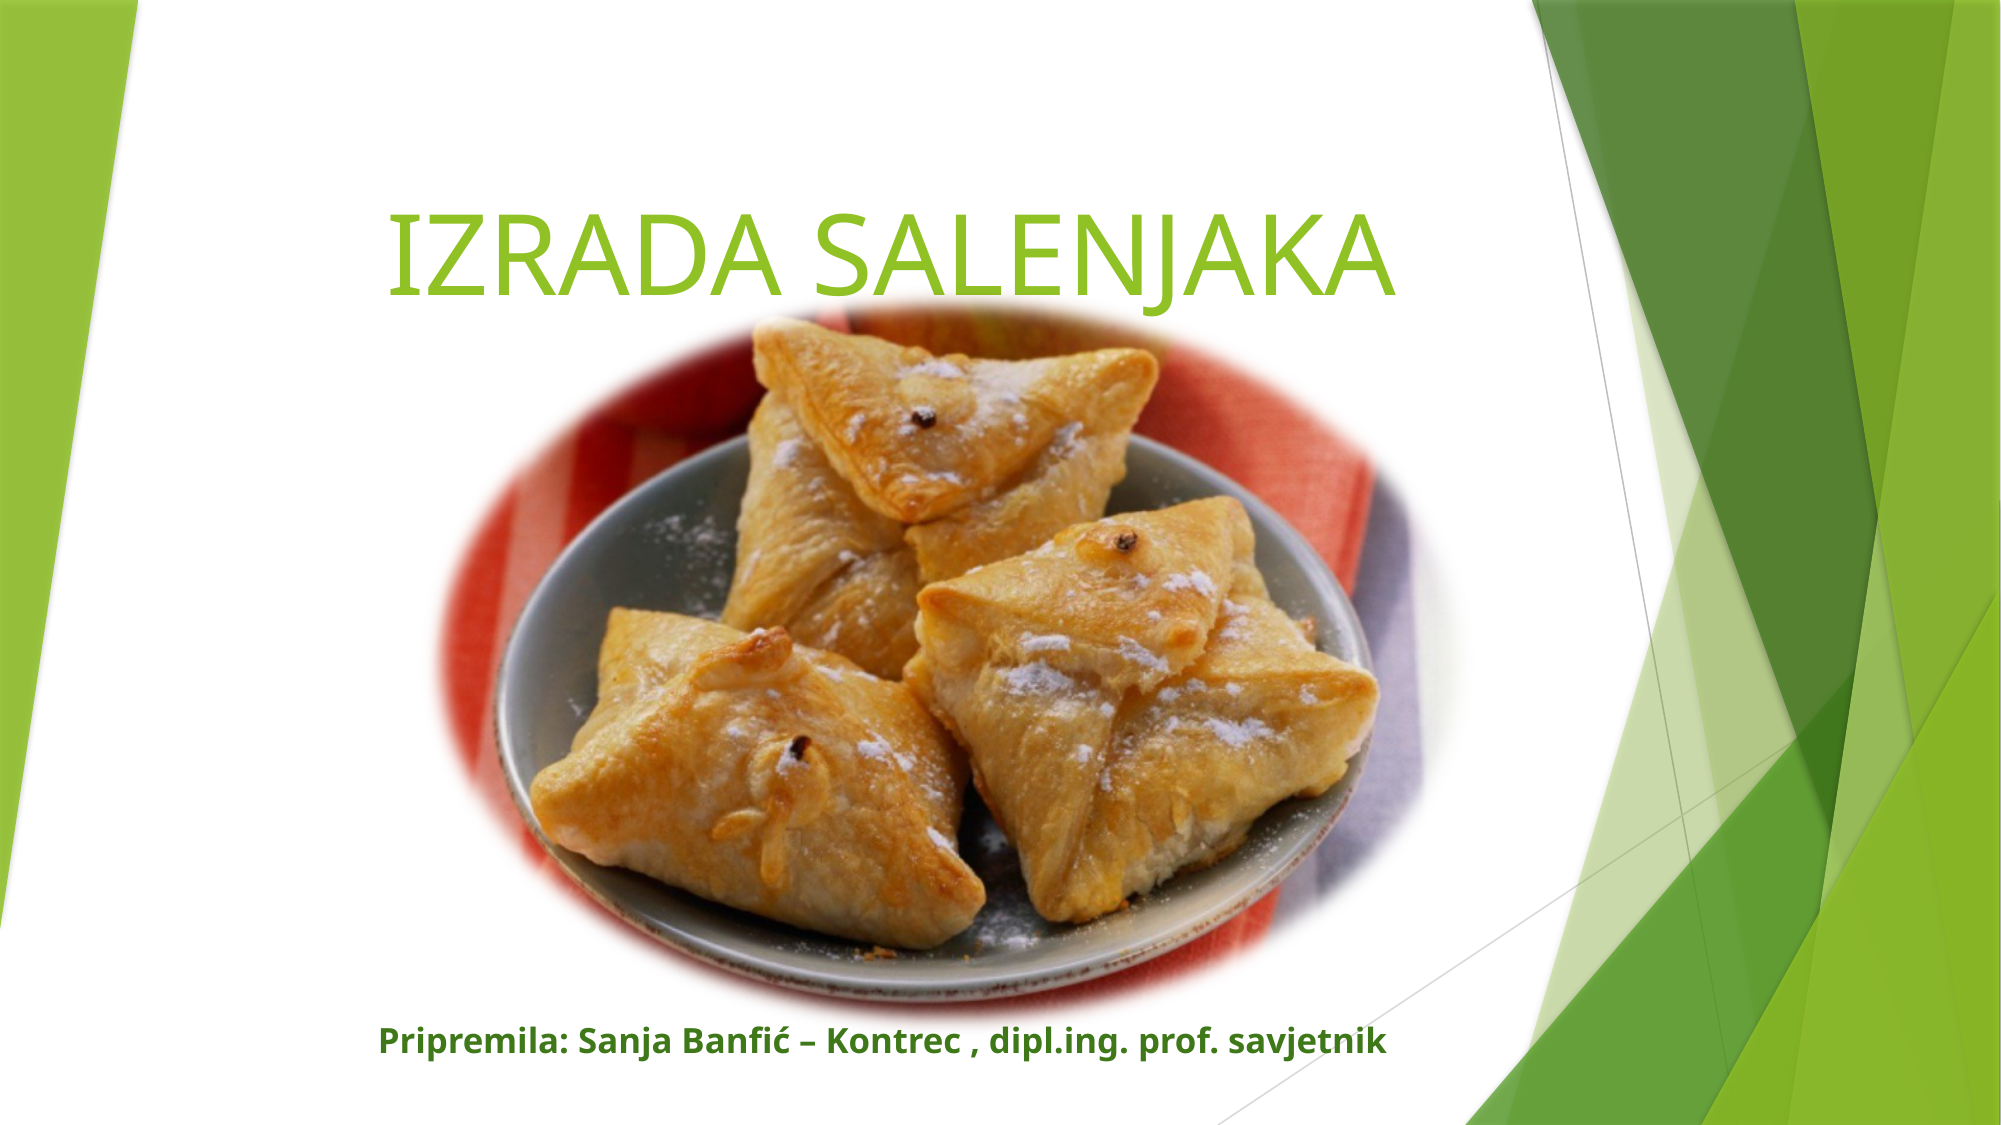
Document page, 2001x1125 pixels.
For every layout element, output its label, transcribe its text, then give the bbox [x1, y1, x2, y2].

picture [419, 282, 1482, 1039]
subtitle Pripremila: Sanja Banfić – Kontrec , dipl.ing. prof. savjetnik [362, 889, 1638, 1070]
title IZRADA SALENJAKA [138, 55, 1413, 326]
